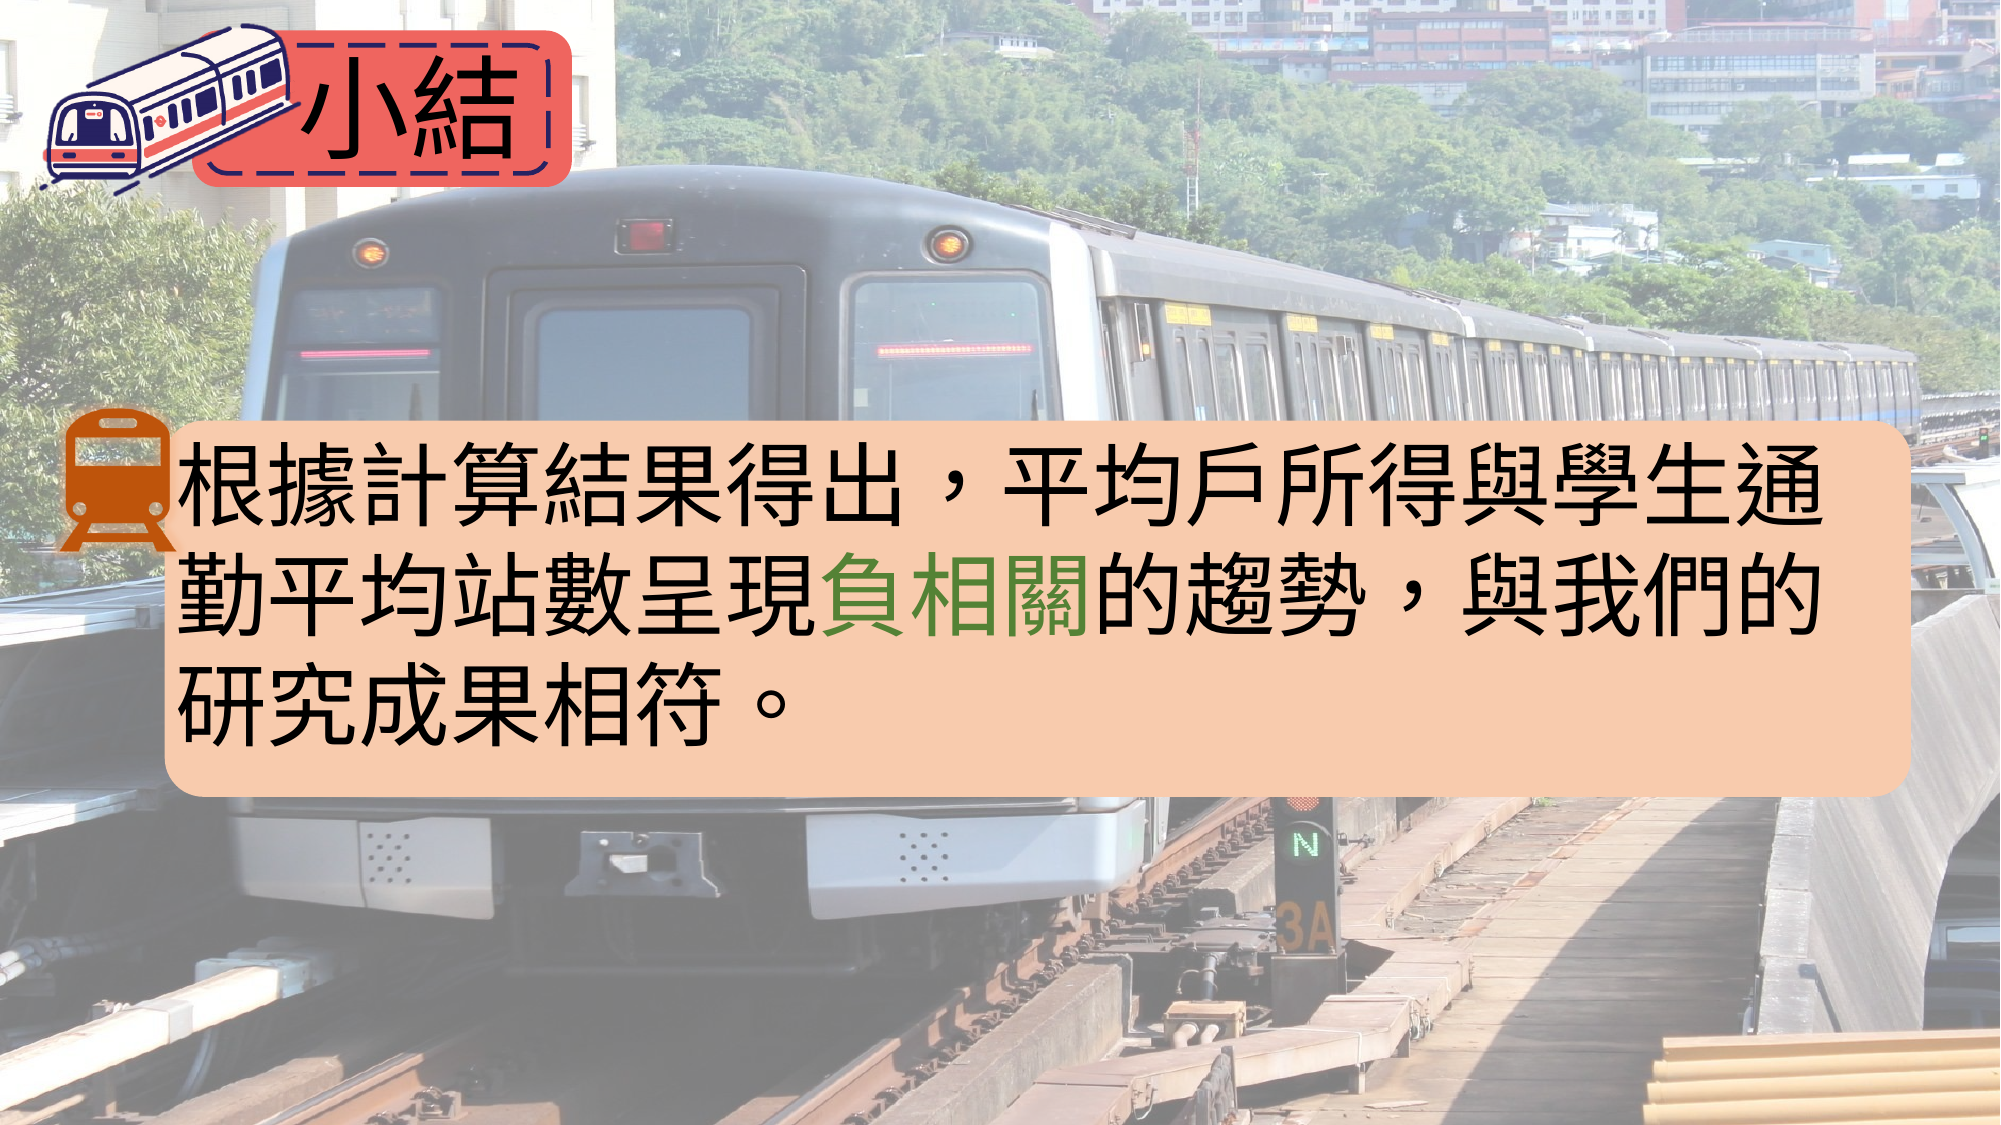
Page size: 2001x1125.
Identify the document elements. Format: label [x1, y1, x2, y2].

text_box [30, 18, 1054, 200]
text_box [0, 372, 1911, 797]
